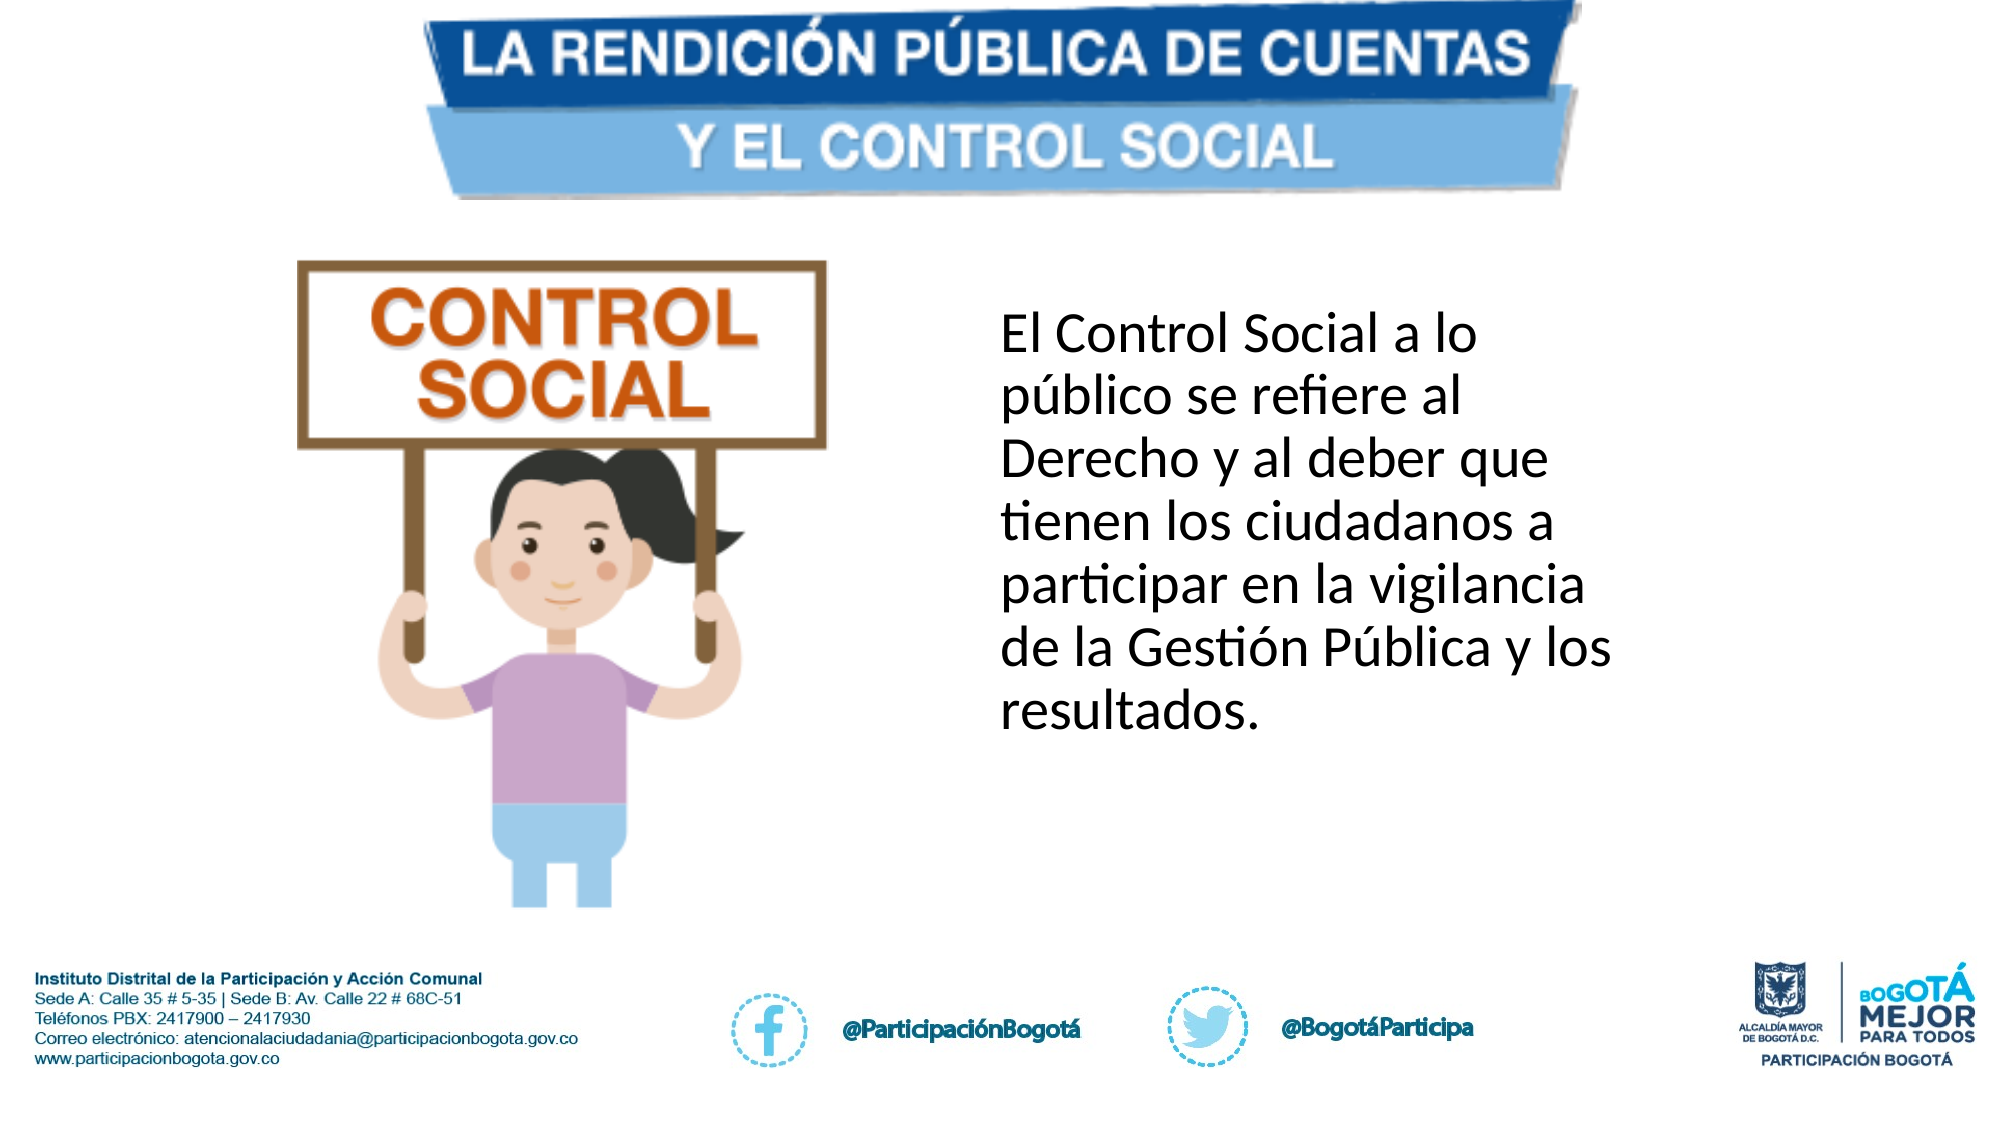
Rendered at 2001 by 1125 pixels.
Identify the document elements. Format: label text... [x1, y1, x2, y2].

picture [0, 0, 2001, 1125]
text_box El Control Social a lo público se refiere al Derecho y al deber que tienen los ciudadanos a participar en la vigilancia de la Gestión Pública y los resultados. [985, 294, 1649, 843]
